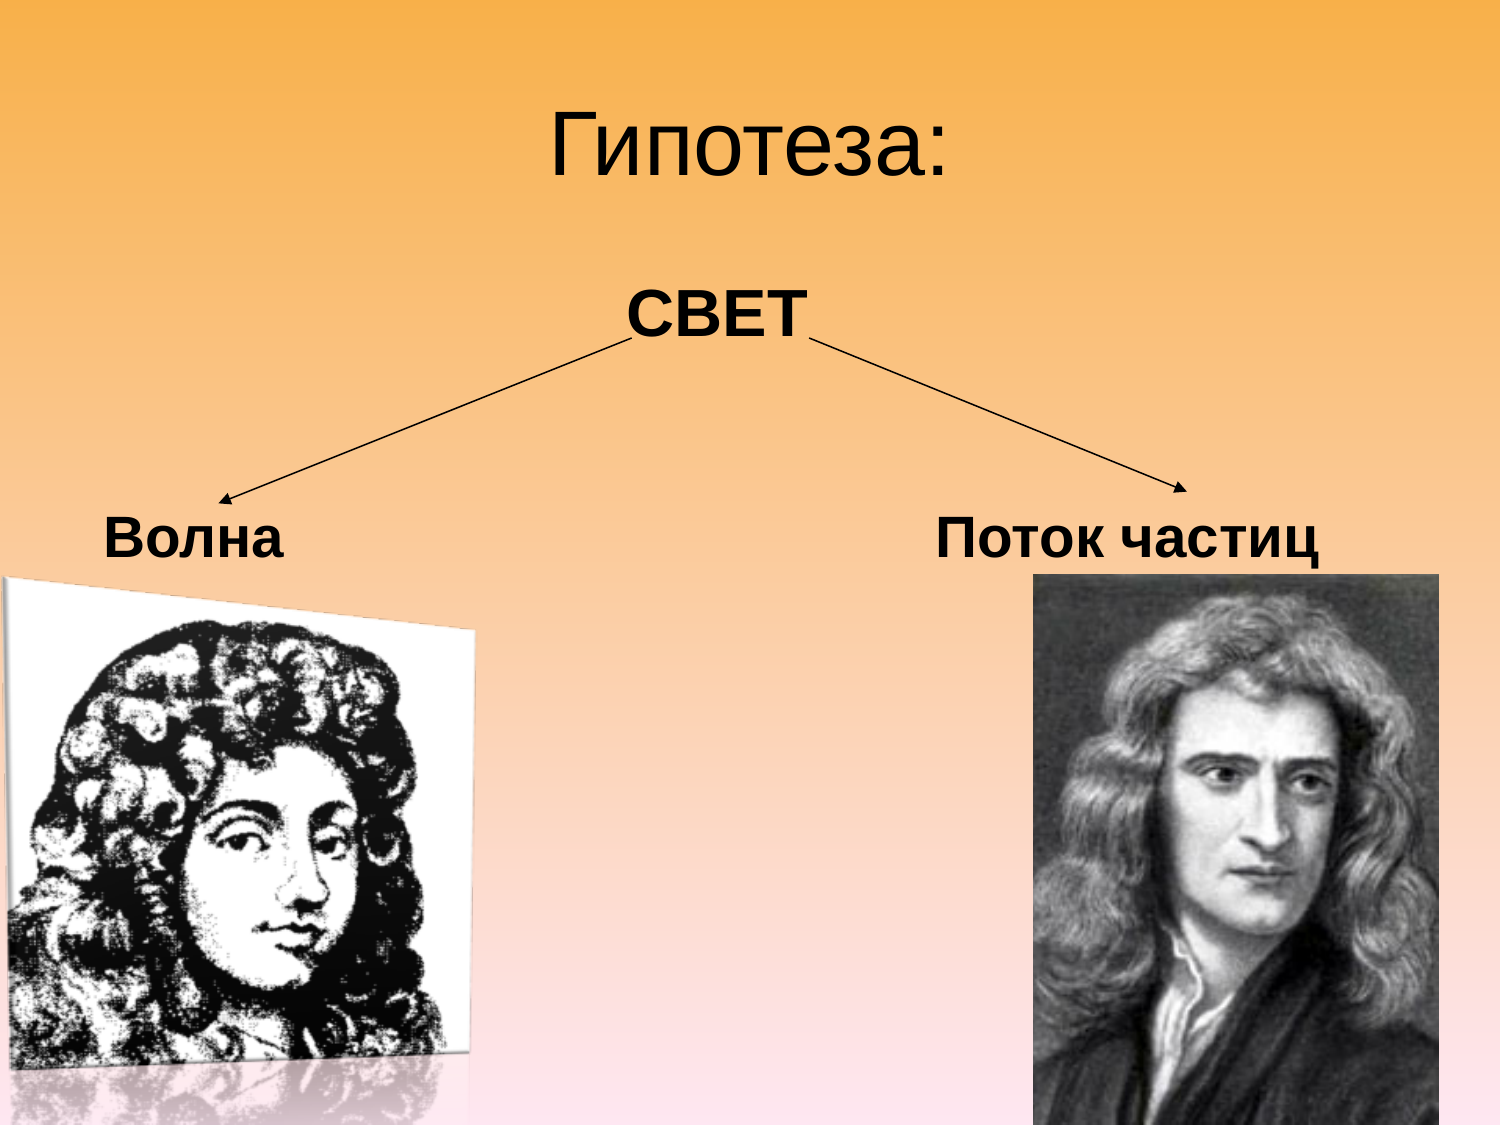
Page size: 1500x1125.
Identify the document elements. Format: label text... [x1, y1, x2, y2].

title Гипотеза: [74, 44, 1426, 233]
text_box Поток частиц [921, 491, 1500, 577]
text_box [809, 337, 1187, 491]
picture [0, 573, 479, 1125]
picture [1033, 573, 1439, 1125]
text_box Волна [88, 491, 408, 572]
list СВЕТ [74, 262, 1426, 1006]
